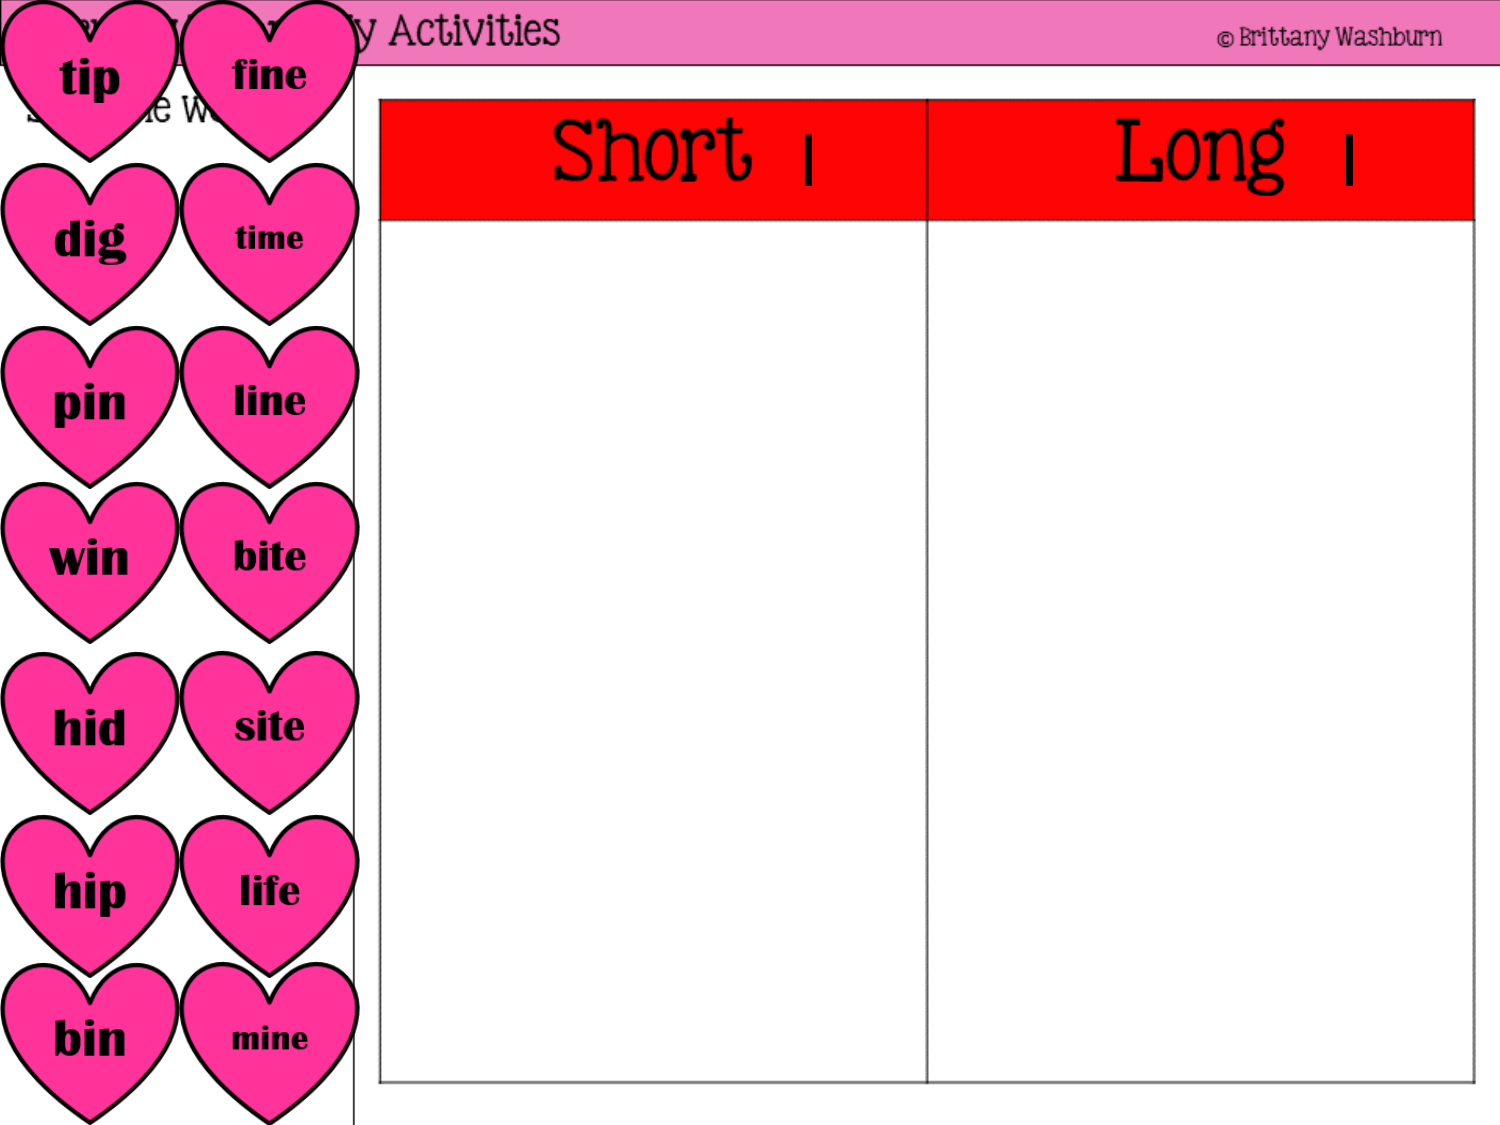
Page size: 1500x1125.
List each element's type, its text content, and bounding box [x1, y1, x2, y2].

text_box I [1324, 96, 1440, 184]
picture [0, 0, 1500, 1125]
text_box I [783, 96, 899, 184]
